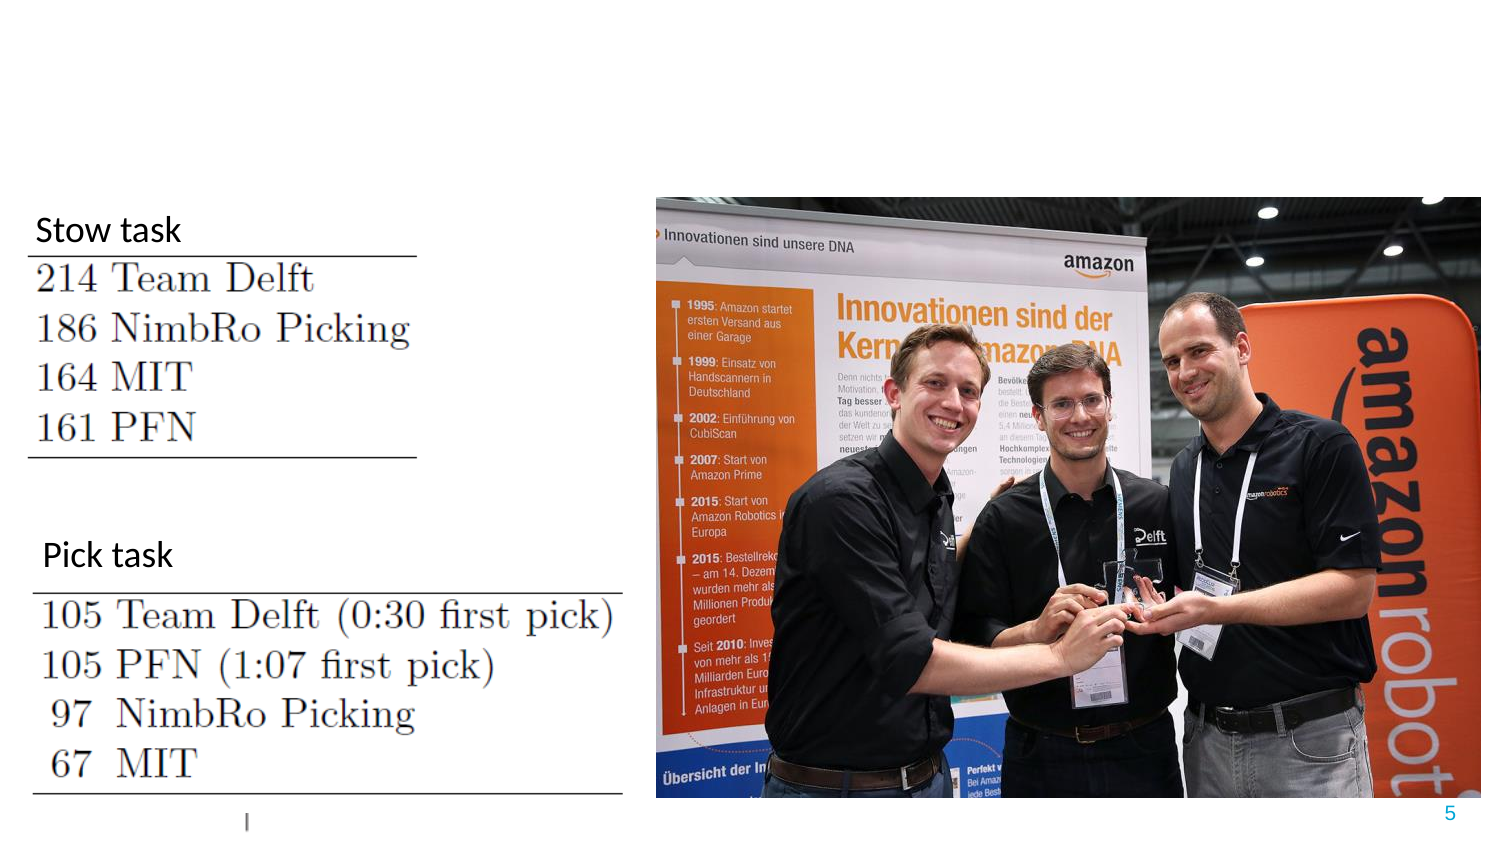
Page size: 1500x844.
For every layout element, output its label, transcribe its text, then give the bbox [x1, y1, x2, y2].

text_box Stow task [20, 197, 423, 235]
picture [6, 236, 446, 477]
picture [0, 572, 644, 813]
text_box Pick task [27, 523, 430, 571]
picture [655, 197, 1481, 798]
